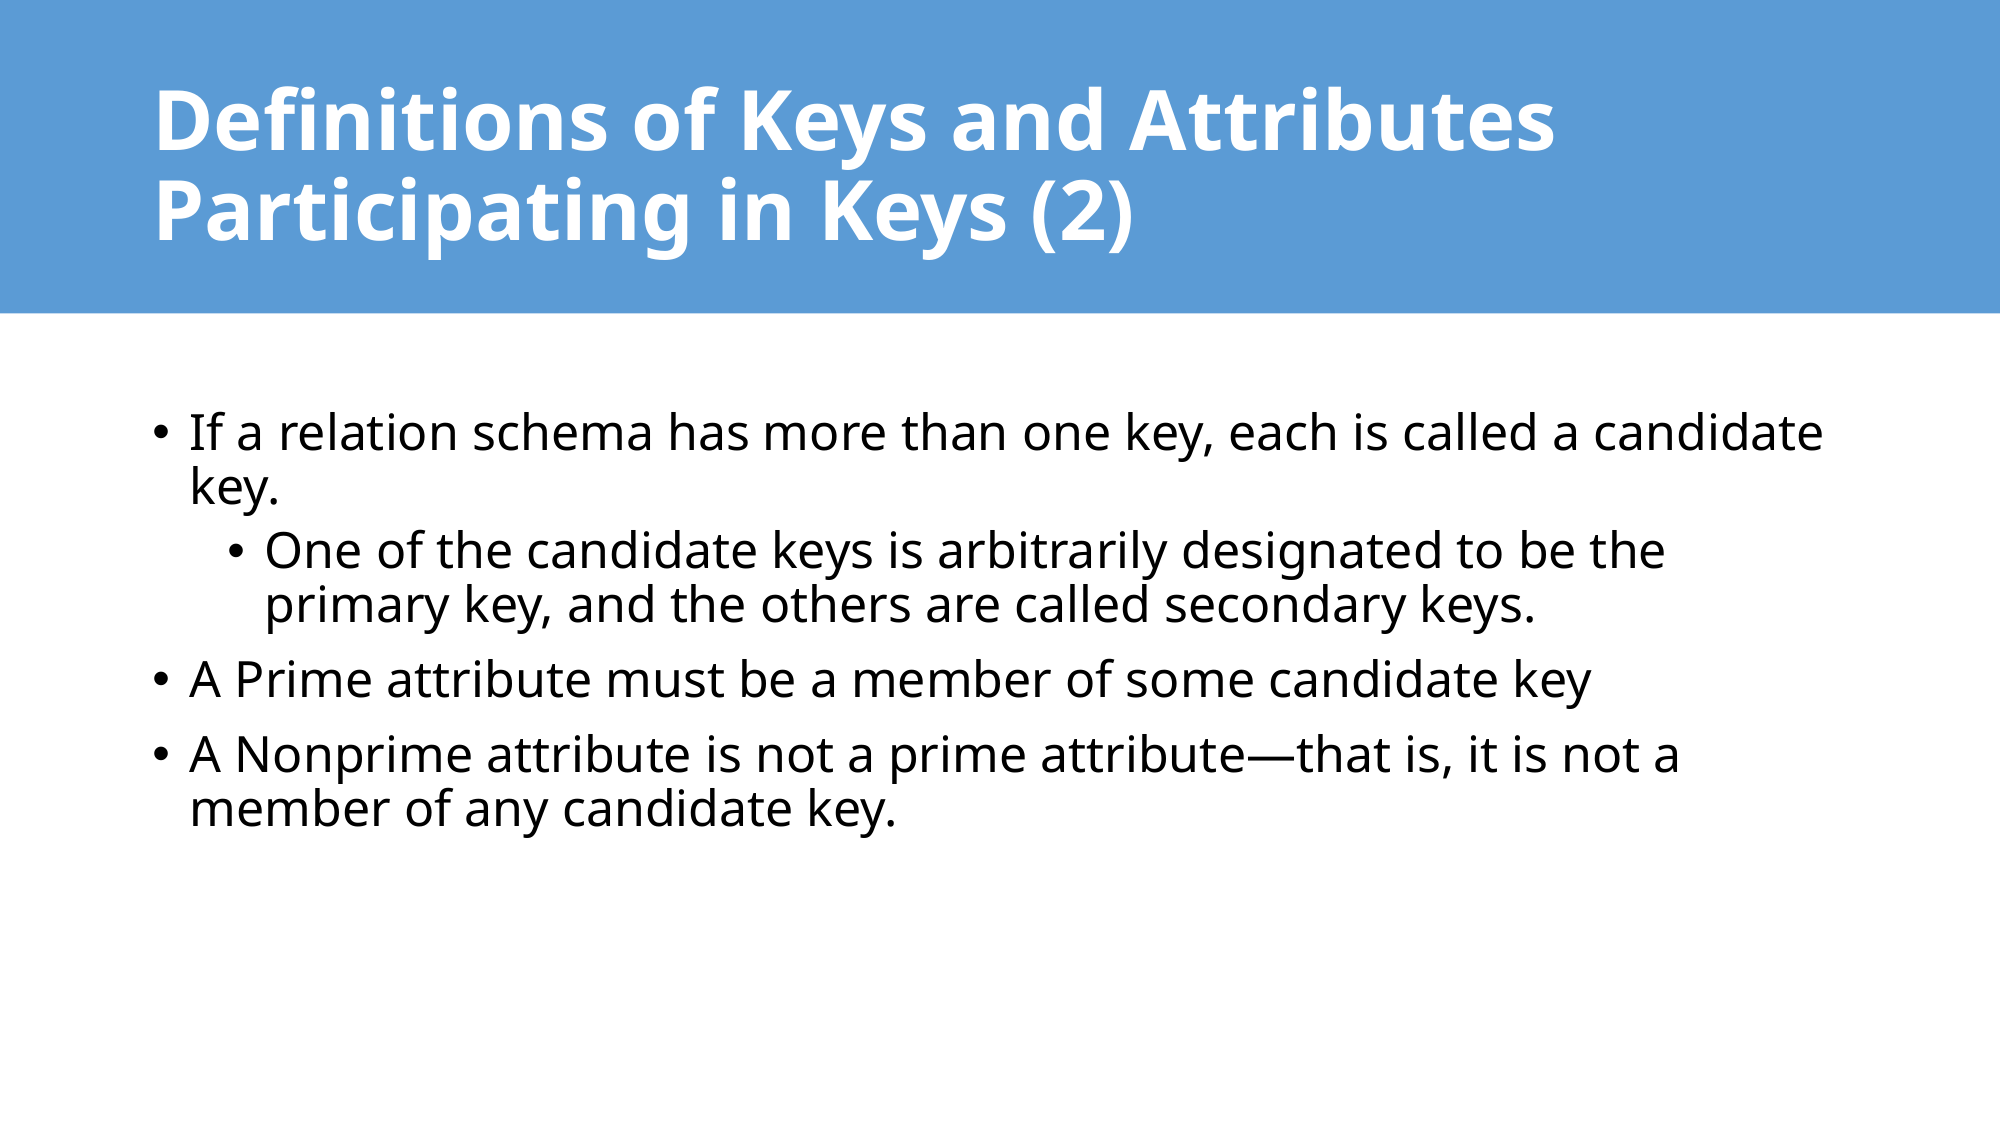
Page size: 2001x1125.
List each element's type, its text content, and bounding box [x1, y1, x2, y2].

title Definitions of Keys and Attributes Participating in Keys (2) [137, 59, 1863, 278]
list If a relation schema has more than one key, each is called a candidate key. One of the candidate keys is arbitrarily designated to be the primary key, and the others are called secondary keys. A Prime attribute must be a member of some candidate key A Nonprime attribute is not a prime attribute—that is, it is not a member of any candidate key. [137, 399, 1863, 1014]
text_box [0, 0, 2000, 314]
